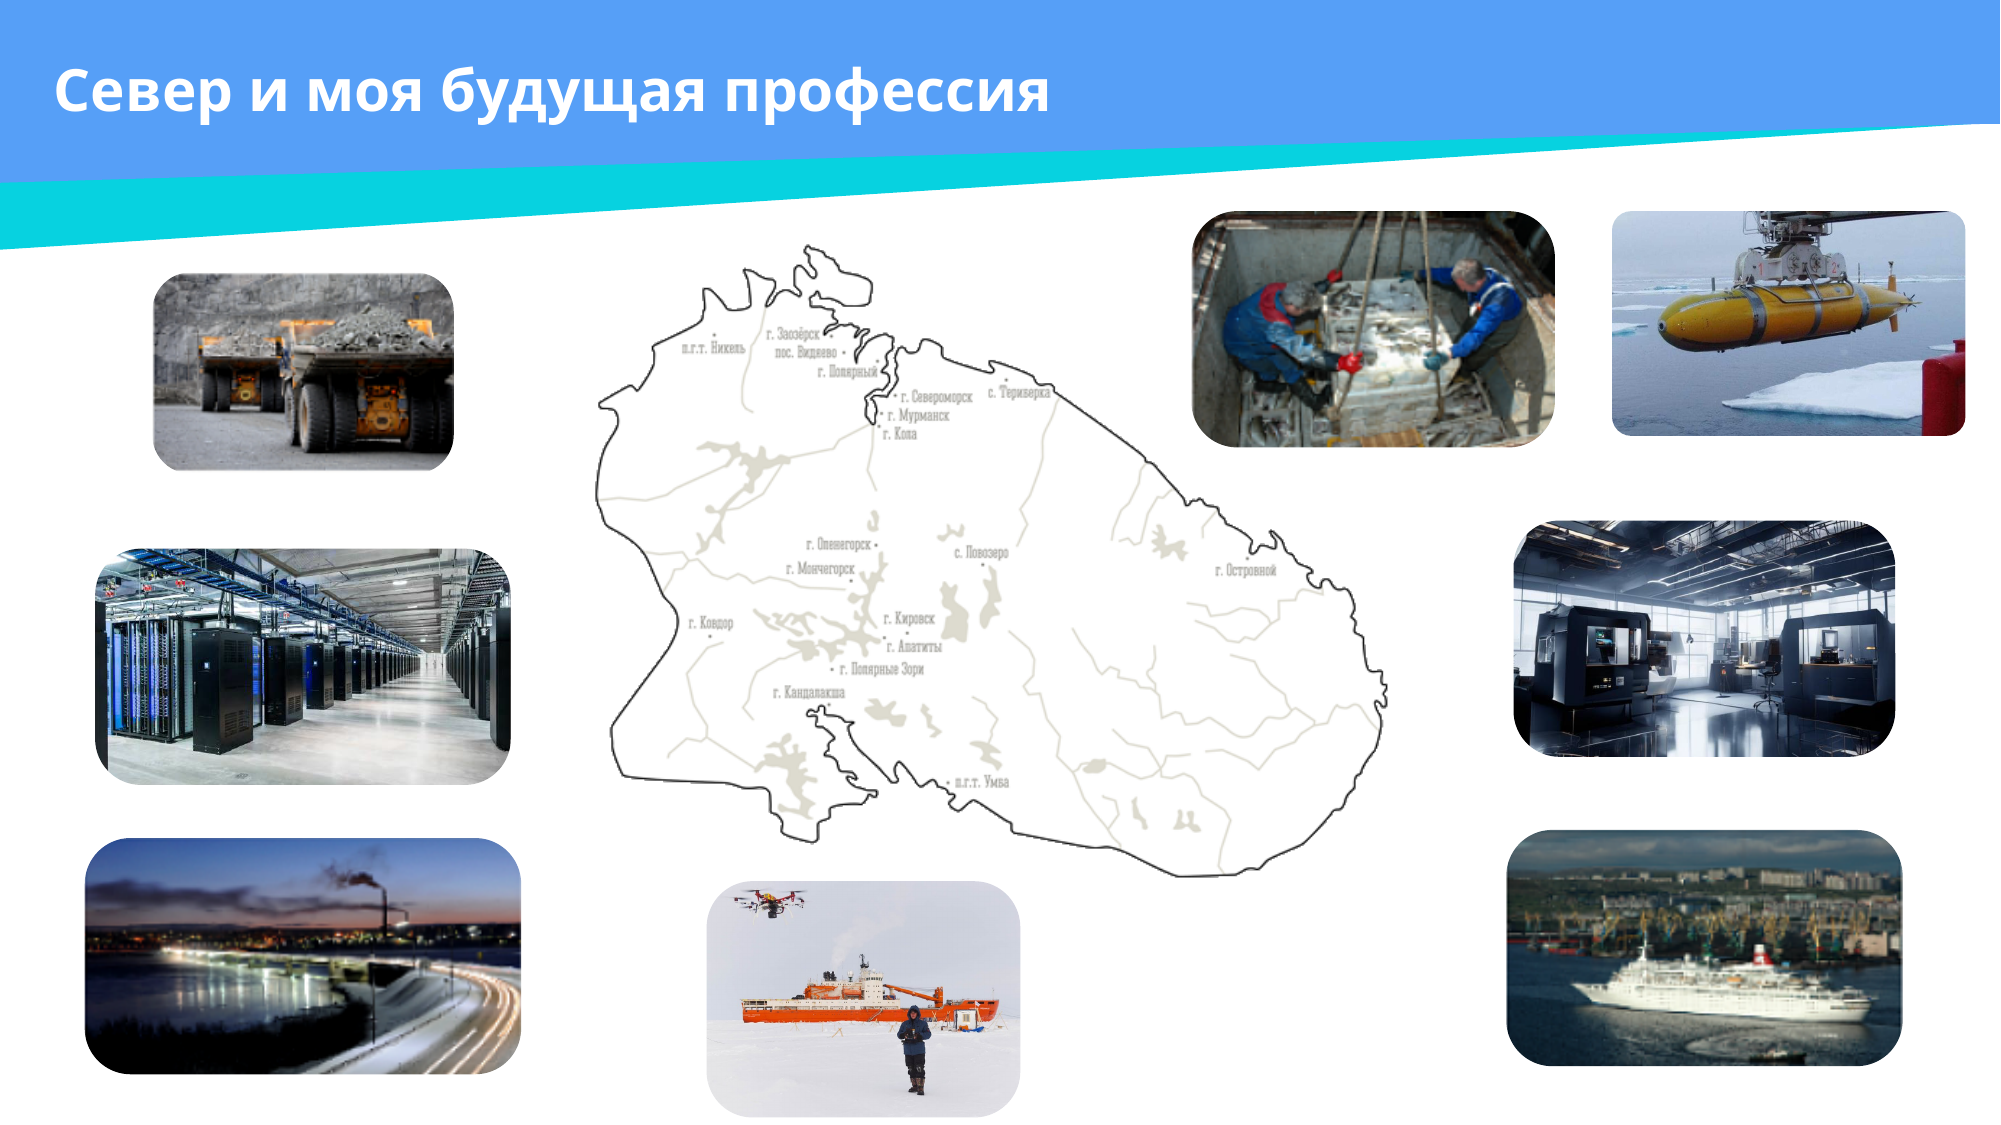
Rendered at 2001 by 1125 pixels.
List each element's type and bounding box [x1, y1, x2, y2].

text_box [0, 183, 1063, 251]
picture [1506, 829, 1903, 1067]
picture [95, 548, 511, 785]
picture [1513, 520, 1896, 757]
picture [1611, 211, 1966, 436]
picture [84, 838, 522, 1075]
picture [574, 211, 1555, 1118]
text_box [0, 0, 2000, 183]
picture [152, 272, 454, 474]
